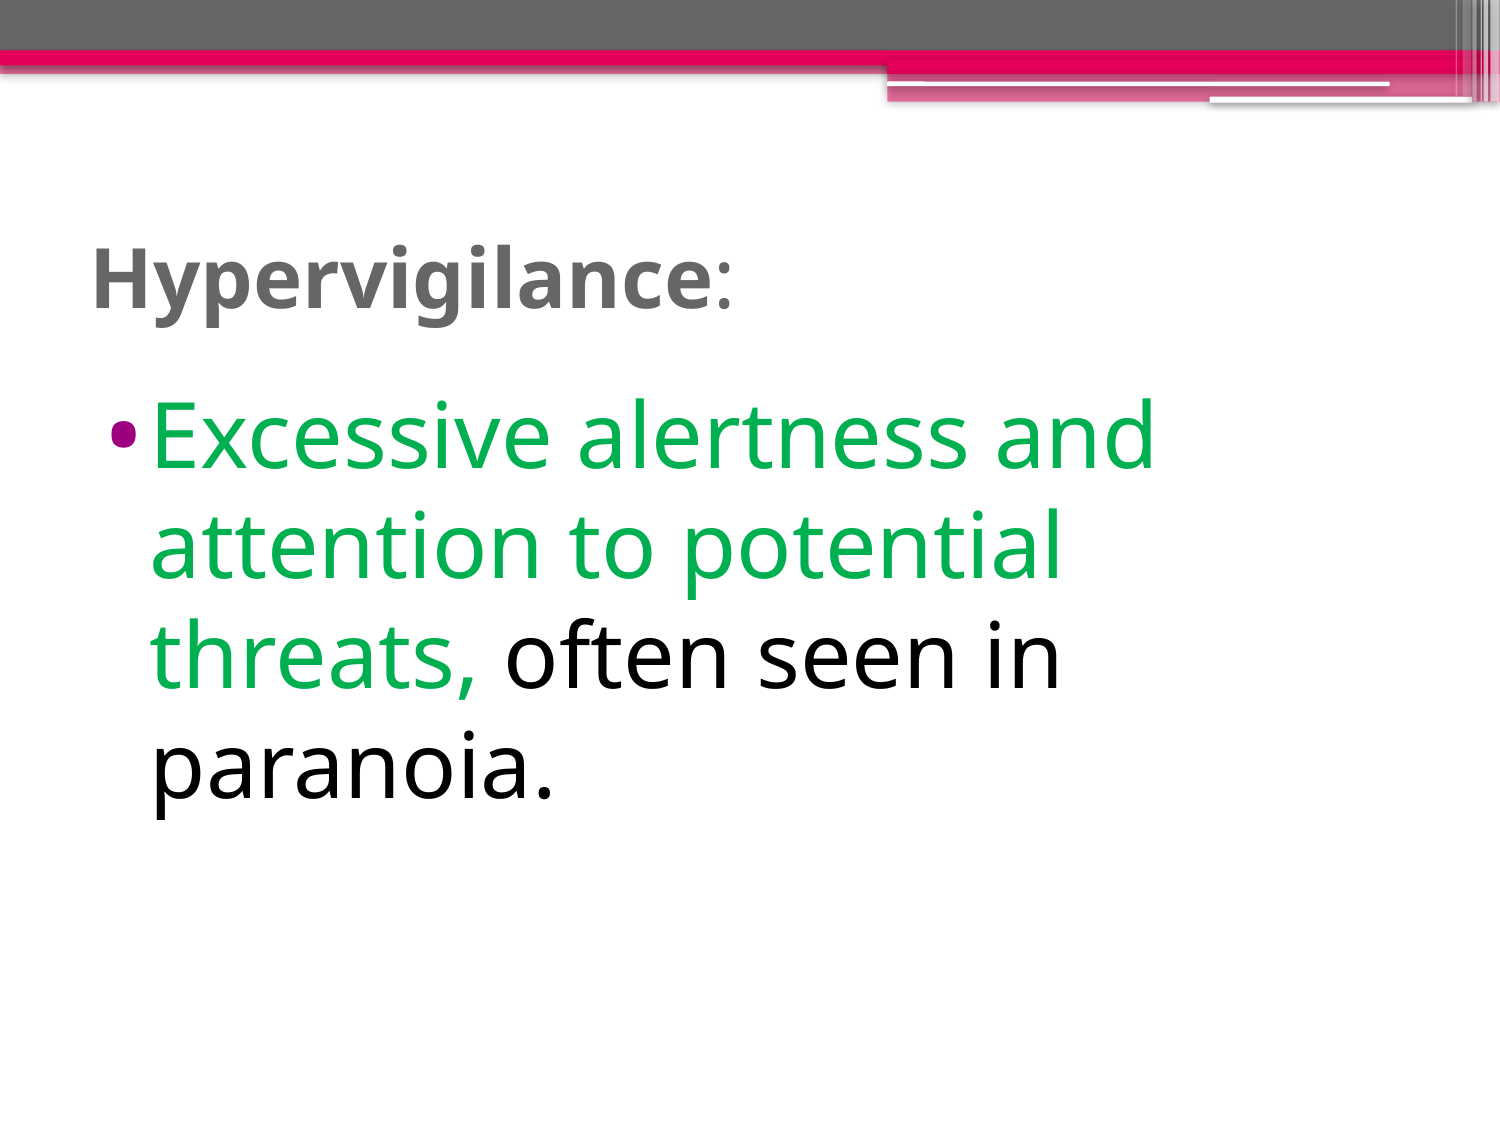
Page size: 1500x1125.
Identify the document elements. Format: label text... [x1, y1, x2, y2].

list Excessive alertness and attention to potential threats, often seen in paranoia. [75, 368, 1425, 1079]
title Hypervigilance: [75, 187, 1425, 363]
